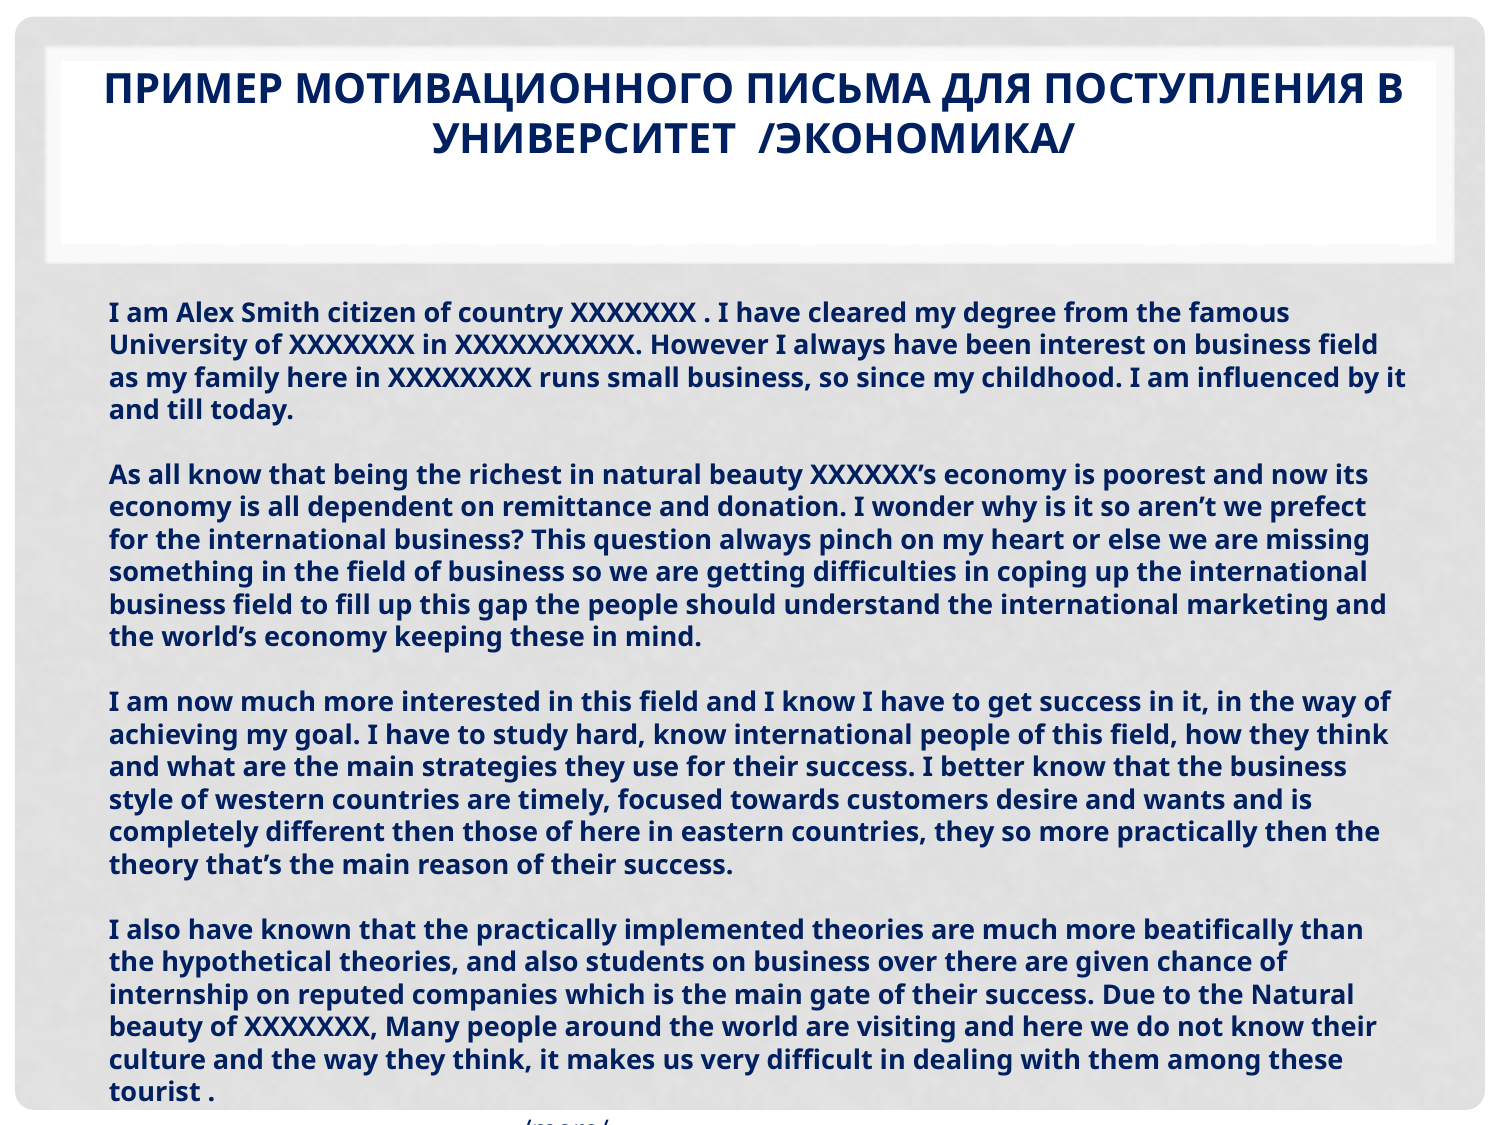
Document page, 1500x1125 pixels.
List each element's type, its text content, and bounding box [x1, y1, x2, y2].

list I am Alex Smith citizen of сountry XXXXXXX . I have cleared my degree from the famous University of XXXXXXX in XXXXXXXXXX. However I always have been interest on business field as my family here in XXXXXXXX runs small business, so since my childhood. I am influenced by it and till today. As all know that being the richest in natural beauty XXXXXX’s economy is poorest and now its economy is all dependent on remittance and donation. I wonder why is it so aren’t we prefect for the international business? This question always pinch on my heart or else we are missing something in the field of business so we are getting difficulties in coping up the international business field to fill up this gap the people should understand the international marketing and the world’s economy keeping these in mind. I am now much more interested in this field and I know I have to get success in it, in the way of achieving my goal. I have to study hard, know international people of this field, how they think and what are the main strategies they use for their success. I better know that the business style of western countries are timely, focused towards customers desire and wants and is completely different then those of here in eastern countries, they so more practically then the theory that’s the main reason of their success. I also have known that the practically implemented theories are much more beatifically than the hypothetical theories, and also students on business over there are given chance of internship on reputed companies which is the main gate of their success. Due to the Natural beauty of XXXXXXX, Many people around the world are visiting and here we do not know their culture and the way they think, it makes us very difficult in dealing with them among these tourist . /more/ [75, 287, 1425, 1005]
title Пример мотивационного письма для поступления в университет /экономика/ [76, 42, 1432, 232]
